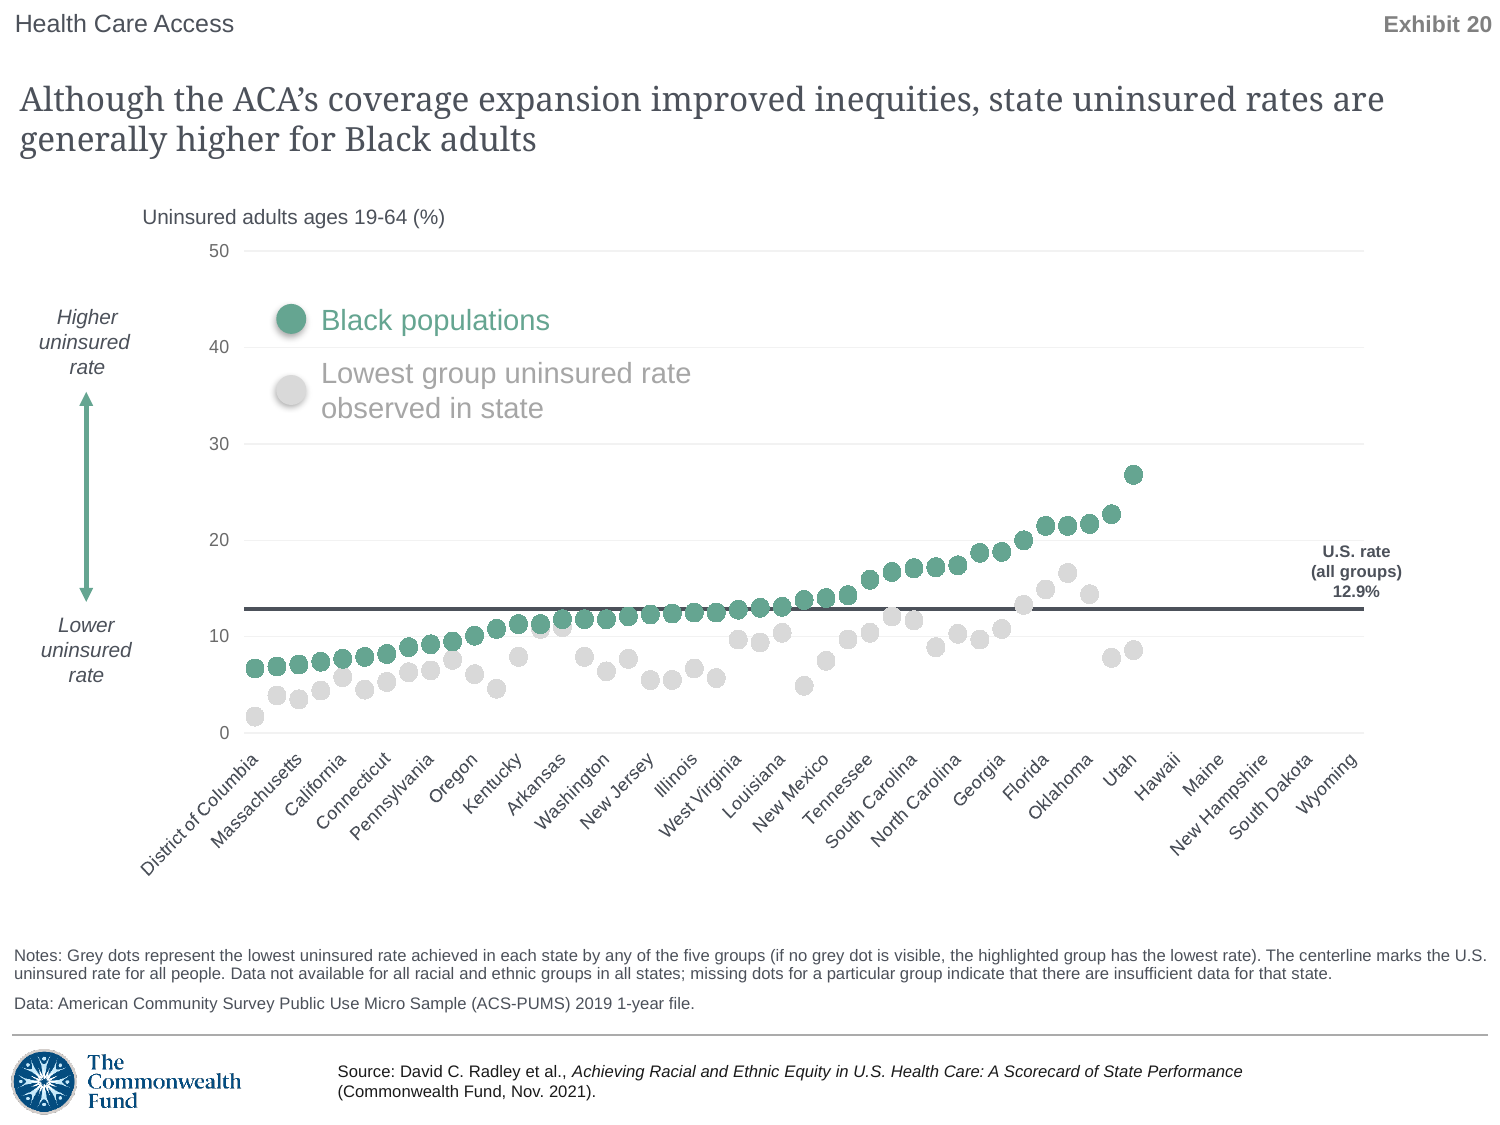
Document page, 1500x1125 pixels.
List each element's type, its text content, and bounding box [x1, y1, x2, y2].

text_box Exhibit 20 [1376, 0, 1500, 50]
text_box Health Care Access [0, 0, 533, 45]
chart [135, 179, 1367, 931]
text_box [1, 296, 174, 696]
title Although the ACA’s coverage expansion improved inequities, state uninsured rates are generally higher for Black adults [19, 50, 1400, 186]
picture [5, 1040, 248, 1118]
text_box Notes: Grey dots represent the lowest uninsured rate achieved in each state by any of the five groups (if no grey dot is visible, the highlighted group has the lowest rate). The centerline marks the U.S. uninsured rate for all people. Data not available for all racial and ethnic groups in all states; missing dots for a particular group indicate that there are insufficient data for that state. Data: American Community Survey Public Use Micro Sample (ACS-PUMS) 2019 1-year file. [14, 932, 1491, 1014]
text_box U.S. rate (all groups) 12.9% [1372, 533, 1424, 609]
